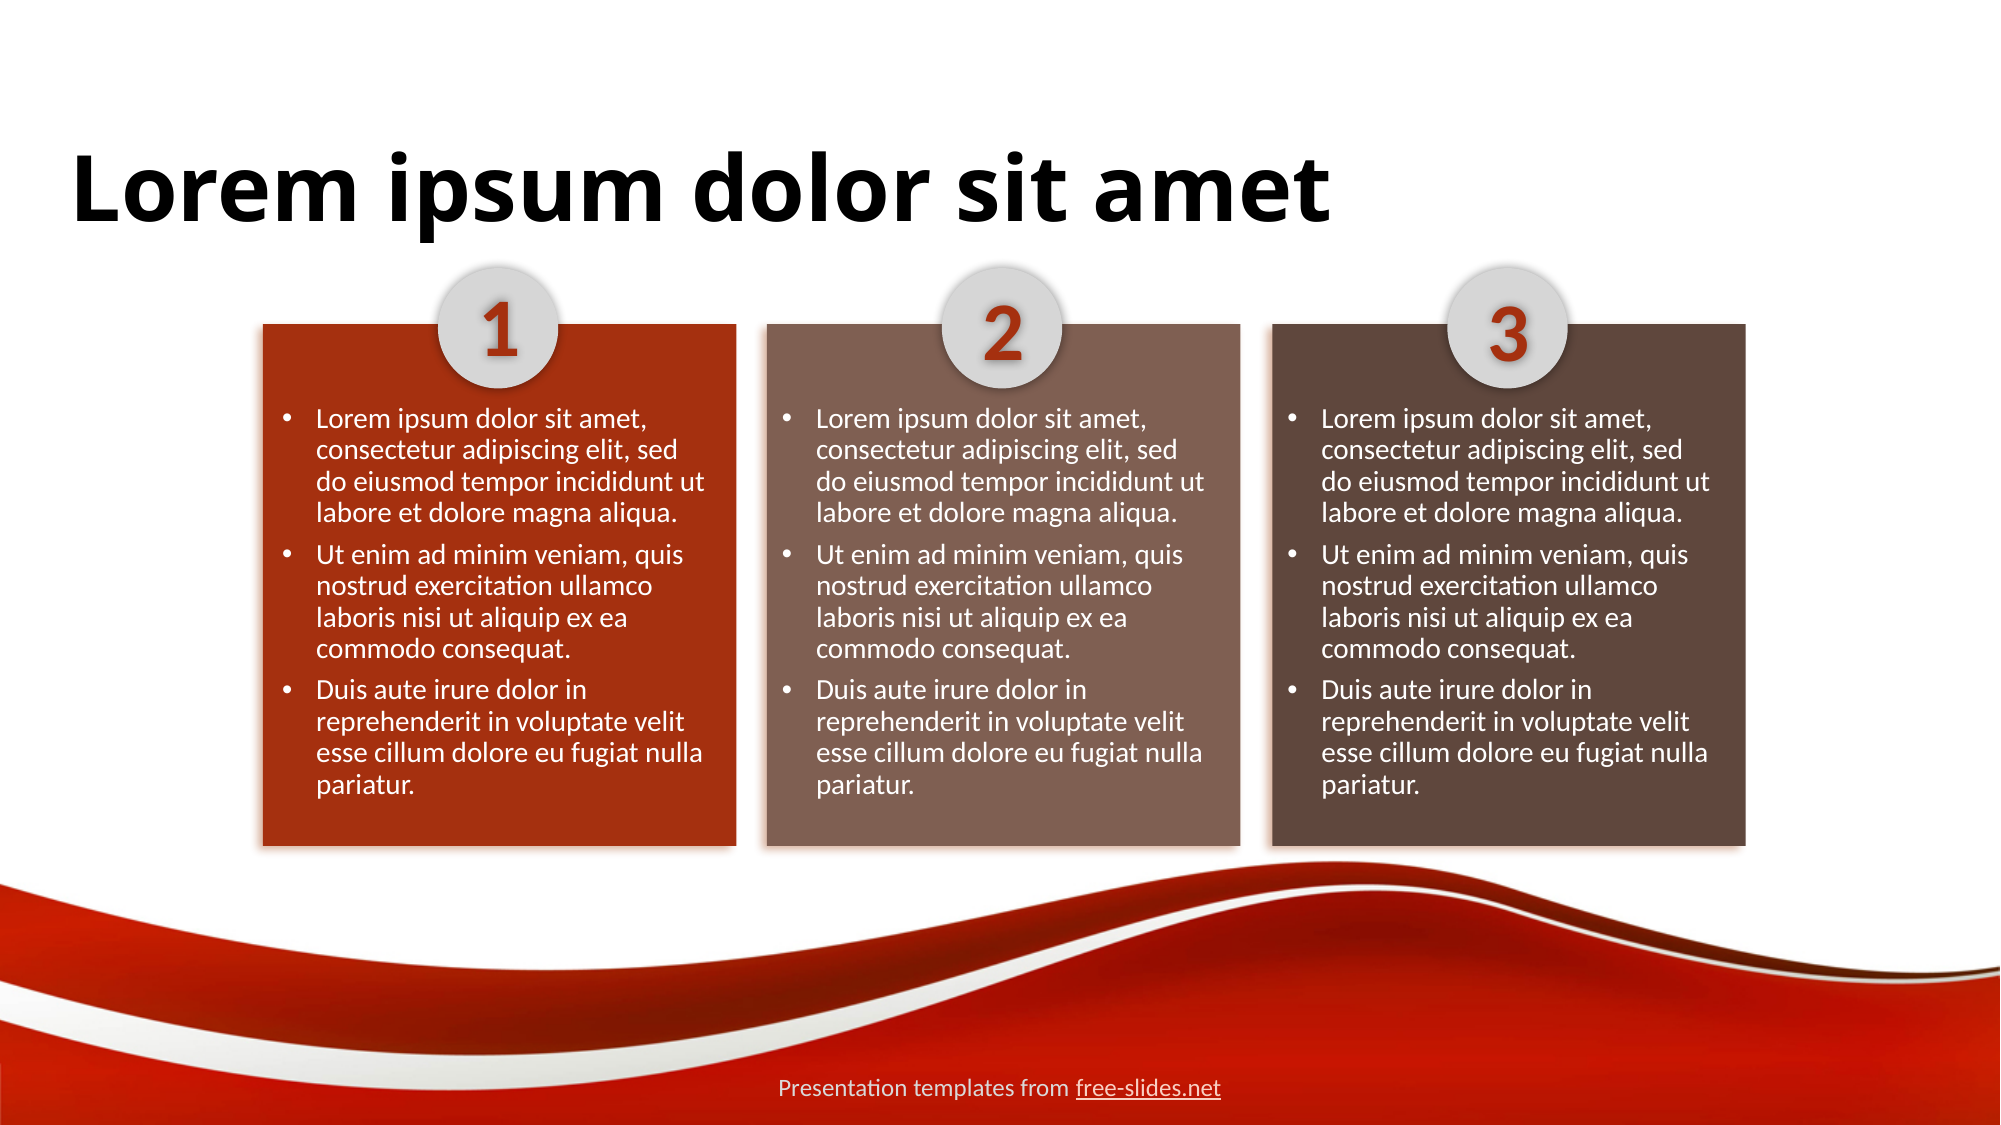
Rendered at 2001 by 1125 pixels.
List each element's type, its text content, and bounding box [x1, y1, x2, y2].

text_box [766, 323, 1241, 847]
text_box Lorem ipsum dolor sit amet, consectetur adipiscing elit, sed do eiusmod tempor incididunt ut labore et dolore magna aliqua. Ut enim ad minim veniam, quis nostrud exercitation ullamco laboris nisi ut aliquip ex ea commodo consequat. Duis aute irure dolor in reprehenderit in voluptate velit esse cillum dolore eu fugiat nulla pariatur. [267, 395, 728, 834]
text_box Lorem ipsum dolor sit amet, consectetur adipiscing elit, sed do eiusmod tempor incididunt ut labore et dolore magna aliqua. Ut enim ad minim veniam, quis nostrud exercitation ullamco laboris nisi ut aliquip ex ea commodo consequat. Duis aute irure dolor in reprehenderit in voluptate velit esse cillum dolore eu fugiat nulla pariatur. [766, 395, 1228, 834]
picture [0, 814, 2000, 1125]
text_box 2 [943, 269, 1064, 385]
text_box 1 [439, 265, 560, 381]
text_box 3 [1448, 271, 1570, 386]
text_box [262, 323, 737, 847]
text_box [1271, 323, 1747, 847]
text_box Presentation templates from free-slides.net [650, 1064, 1350, 1124]
text_box Lorem ipsum dolor sit amet, consectetur adipiscing elit, sed do eiusmod tempor incididunt ut labore et dolore magna aliqua. Ut enim ad minim veniam, quis nostrud exercitation ullamco laboris nisi ut aliquip ex ea commodo consequat. Duis aute irure dolor in reprehenderit in voluptate velit esse cillum dolore eu fugiat nulla pariatur. [1272, 395, 1734, 834]
title Lorem ipsum dolor sit amet [54, 83, 1938, 301]
